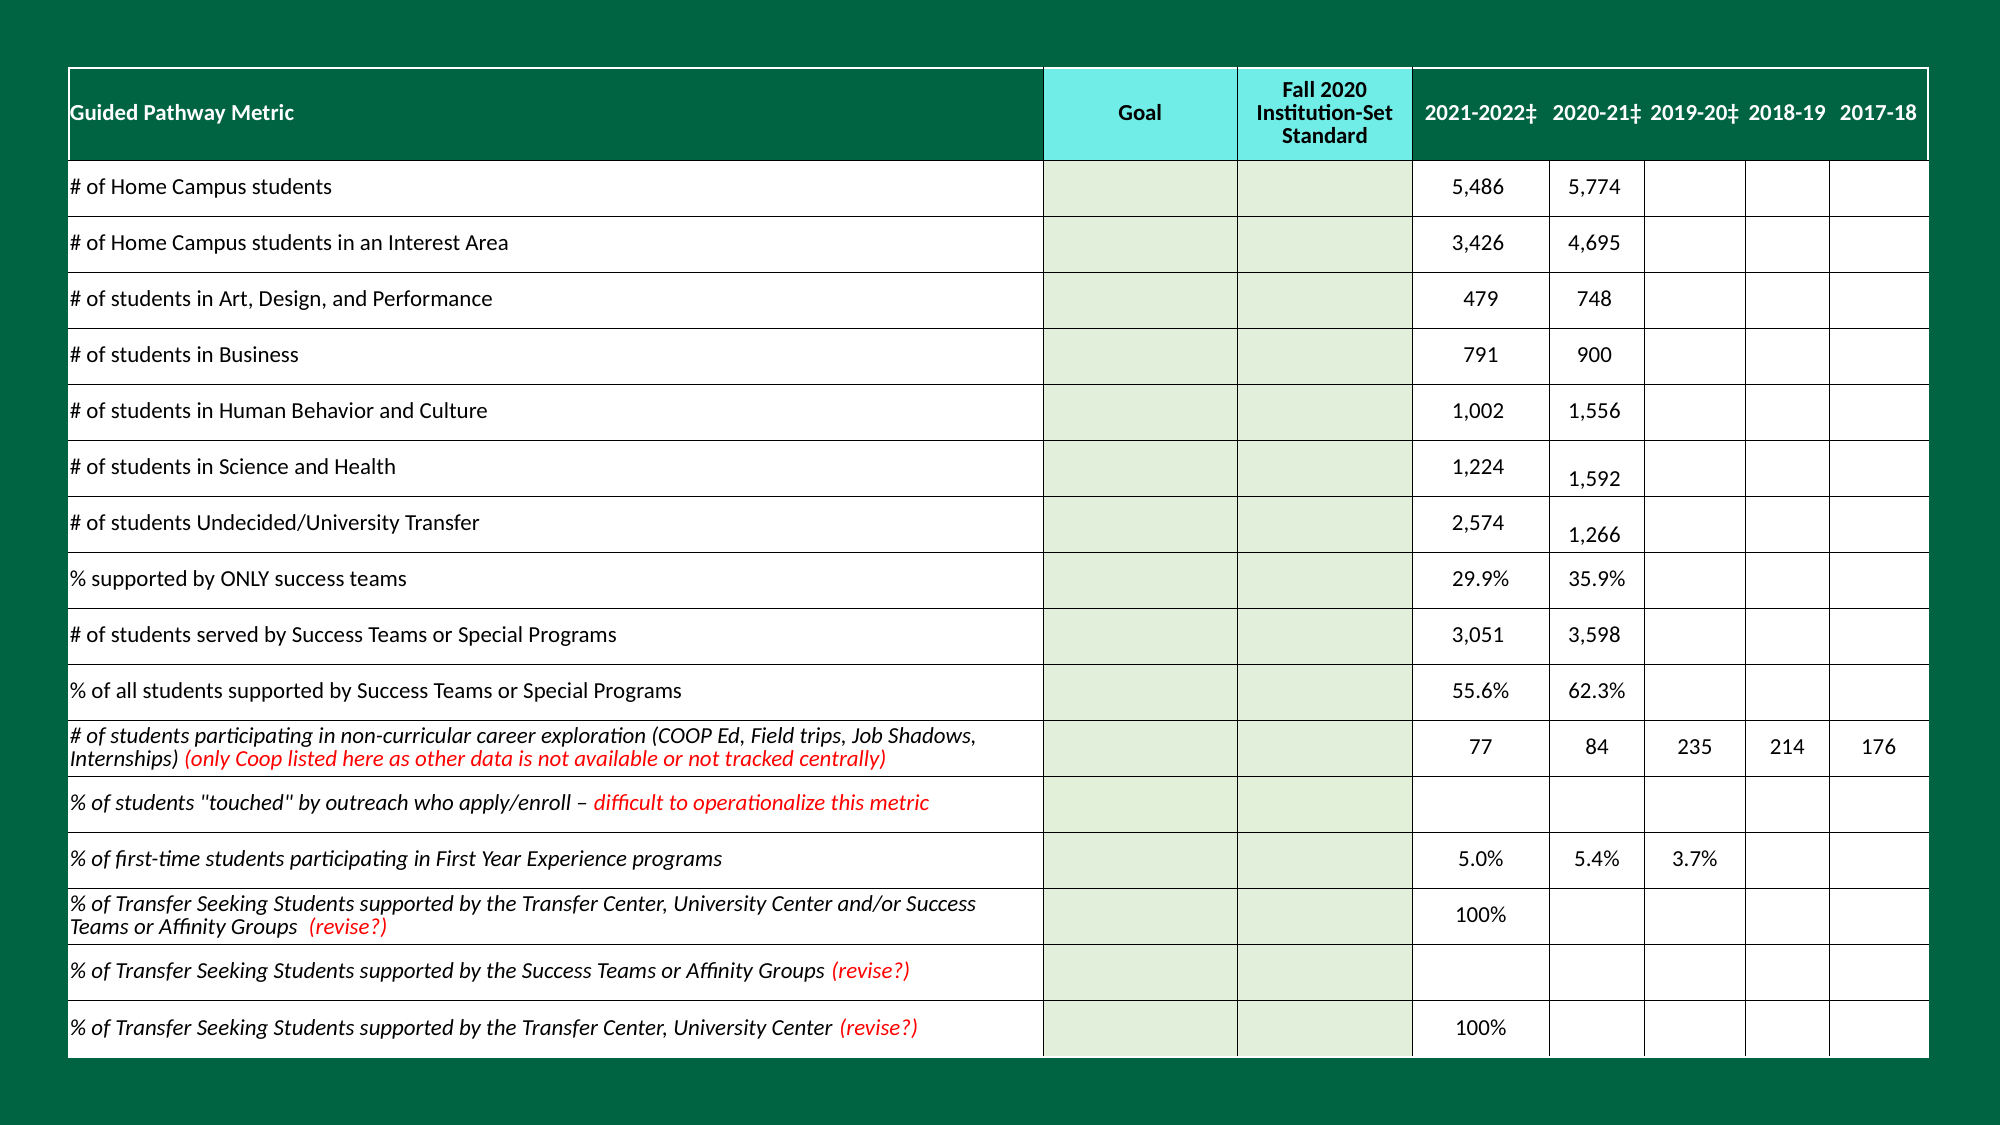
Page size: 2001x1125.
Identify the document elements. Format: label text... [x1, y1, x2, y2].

table_cell [1746, 889, 1829, 944]
table_cell [1238, 833, 1412, 888]
table_header Fall 2020 Institution-Set Standard [1238, 69, 1412, 160]
table_cell [1830, 833, 1927, 888]
table_cell % of Transfer Seeking Students supported by the Transfer Center, University Center and/or Success Teams or Affinity Groups (revise?) [70, 889, 1043, 944]
table_cell [1645, 217, 1745, 272]
table_cell [1550, 945, 1644, 1000]
table_cell 35.9% [1550, 553, 1644, 608]
table_cell 4,695 [1550, 217, 1644, 272]
table_header Goal [1044, 69, 1237, 160]
table_cell [1830, 1001, 1927, 1056]
table_cell 100% [1413, 1001, 1549, 1056]
table_cell [1746, 609, 1829, 664]
table_cell % of first-time students participating in First Year Experience programs [70, 833, 1043, 888]
table_cell [1830, 329, 1927, 384]
table_cell 1,266 [1550, 497, 1644, 552]
table_cell 214 [1746, 721, 1829, 776]
table_cell 3,051 [1413, 609, 1549, 664]
table_cell 84 [1550, 721, 1644, 776]
table_cell # of students in Art, Design, and Performance [70, 273, 1043, 328]
table_cell # of students served by Success Teams or Special Programs [70, 609, 1043, 664]
table_cell 3.7% [1645, 833, 1745, 888]
table_cell [1746, 945, 1829, 1000]
table_cell 3,598 [1550, 609, 1644, 664]
table_cell 479 [1413, 273, 1549, 328]
table_cell [1746, 385, 1829, 440]
table_cell [1830, 777, 1927, 832]
table_header 2019-20‡ [1645, 69, 1745, 160]
table_cell [1238, 889, 1412, 944]
table_cell 1,556 [1550, 385, 1644, 440]
table_cell 2,574 [1413, 497, 1549, 552]
table_cell 1,224 [1413, 441, 1549, 496]
table_cell [1645, 329, 1745, 384]
table_cell [1746, 217, 1829, 272]
table_cell % supported by ONLY success teams [70, 553, 1043, 608]
table_cell [1746, 1001, 1829, 1056]
table_header 2018-19 [1745, 69, 1829, 160]
table_cell 62.3% [1550, 665, 1644, 720]
table_cell [1645, 665, 1745, 720]
table_header 2021-2022‡ [1413, 69, 1549, 160]
table_cell [1044, 945, 1237, 1000]
table_cell [1746, 273, 1829, 328]
table_cell 1,002 [1413, 385, 1549, 440]
table_cell [1238, 497, 1412, 552]
table_cell 5,486 [1413, 161, 1549, 216]
table_cell 176 [1830, 721, 1927, 776]
table_cell [1238, 777, 1412, 832]
table_cell # of students in Business [70, 329, 1043, 384]
table_cell [1044, 609, 1237, 664]
table_cell [1044, 889, 1237, 944]
table_cell [1830, 497, 1927, 552]
table_cell [1830, 441, 1927, 496]
table_cell [1238, 553, 1412, 608]
table_cell [1550, 777, 1644, 832]
table_cell [1044, 161, 1237, 216]
table_cell [1830, 217, 1927, 272]
table_cell [1550, 889, 1644, 944]
table_cell % of Transfer Seeking Students supported by the Success Teams or Affinity Groups (revise?) [70, 945, 1043, 1000]
table_cell [1645, 553, 1745, 608]
table_cell [1830, 945, 1927, 1000]
table_cell [1413, 945, 1549, 1000]
table_cell [1746, 777, 1829, 832]
table_cell [1044, 273, 1237, 328]
table_cell [1238, 329, 1412, 384]
table_cell # of students in Human Behavior and Culture [70, 385, 1043, 440]
table_cell 100% [1413, 889, 1549, 944]
table_cell [1238, 721, 1412, 776]
table_cell [1238, 217, 1412, 272]
table_cell 5.4% [1550, 833, 1644, 888]
table_cell [1830, 665, 1927, 720]
table_cell 3,426 [1413, 217, 1549, 272]
table_cell [1746, 833, 1829, 888]
table_cell [1044, 777, 1237, 832]
table_cell [1645, 385, 1745, 440]
table_cell [1746, 665, 1829, 720]
table_cell [1238, 665, 1412, 720]
table_cell [1044, 497, 1237, 552]
table_cell [1830, 161, 1927, 216]
table_cell [1830, 889, 1927, 944]
table_cell [1238, 609, 1412, 664]
table_cell [1746, 553, 1829, 608]
table_cell [1746, 329, 1829, 384]
table_cell % of Transfer Seeking Students supported by the Transfer Center, University Center (revise?) [70, 1001, 1043, 1056]
table_cell 29.9% [1413, 553, 1549, 608]
table_cell [1044, 833, 1237, 888]
table_cell [1238, 945, 1412, 1000]
table_cell [1044, 217, 1237, 272]
table_cell [1044, 665, 1237, 720]
table_cell 5.0% [1413, 833, 1549, 888]
table_cell [1413, 777, 1549, 832]
table_cell 748 [1550, 273, 1644, 328]
table_header 2020-21‡ [1549, 69, 1645, 160]
table_cell [1238, 161, 1412, 216]
table_cell 791 [1413, 329, 1549, 384]
table_cell [1645, 1001, 1745, 1056]
table_cell 1,592 [1550, 441, 1644, 496]
table_cell 55.6% [1413, 665, 1549, 720]
table_cell [1830, 553, 1927, 608]
table_cell [1238, 385, 1412, 440]
table_cell [1044, 553, 1237, 608]
table_cell [1044, 385, 1237, 440]
table_cell % of all students supported by Success Teams or Special Programs [70, 665, 1043, 720]
table_header 2017-18 [1829, 69, 1927, 160]
table_cell [1238, 273, 1412, 328]
table_cell # of Home Campus students [70, 161, 1043, 216]
table_cell [1830, 273, 1927, 328]
table_cell [1044, 441, 1237, 496]
table_cell [1645, 889, 1745, 944]
table_cell [1645, 497, 1745, 552]
table_cell # of students in Science and Health [70, 441, 1043, 496]
table_cell [1550, 1001, 1644, 1056]
table_header Guided Pathway Metric [70, 69, 1043, 160]
table_cell [1645, 161, 1745, 216]
table_cell % of students "touched" by outreach who apply/enroll – difficult to operationalize this metric [70, 777, 1043, 832]
table_cell 5,774 [1550, 161, 1644, 216]
table_cell [1830, 609, 1927, 664]
table_cell [1746, 161, 1829, 216]
table_cell # of students participating in non-curricular career exploration (COOP Ed, Field trips, Job Shadows, Internships) (only Coop listed here as other data is not available or not tracked centrally) [70, 721, 1043, 776]
table_cell [1044, 721, 1237, 776]
table_cell [1746, 441, 1829, 496]
table_cell 77 [1413, 721, 1549, 776]
table_cell [1044, 1001, 1237, 1056]
table_cell [1238, 441, 1412, 496]
table_cell 235 [1645, 721, 1745, 776]
table_cell [1645, 273, 1745, 328]
table_cell [1746, 497, 1829, 552]
table_cell 900 [1550, 329, 1644, 384]
table_cell [1645, 945, 1745, 1000]
table_cell [1645, 441, 1745, 496]
table_cell [1044, 329, 1237, 384]
table_cell [1645, 777, 1745, 832]
table_cell [1645, 609, 1745, 664]
table_cell [1830, 385, 1927, 440]
table_cell [1238, 1001, 1412, 1056]
table_cell # of Home Campus students in an Interest Area [70, 217, 1043, 272]
table_cell # of students Undecided/University Transfer [70, 497, 1043, 552]
